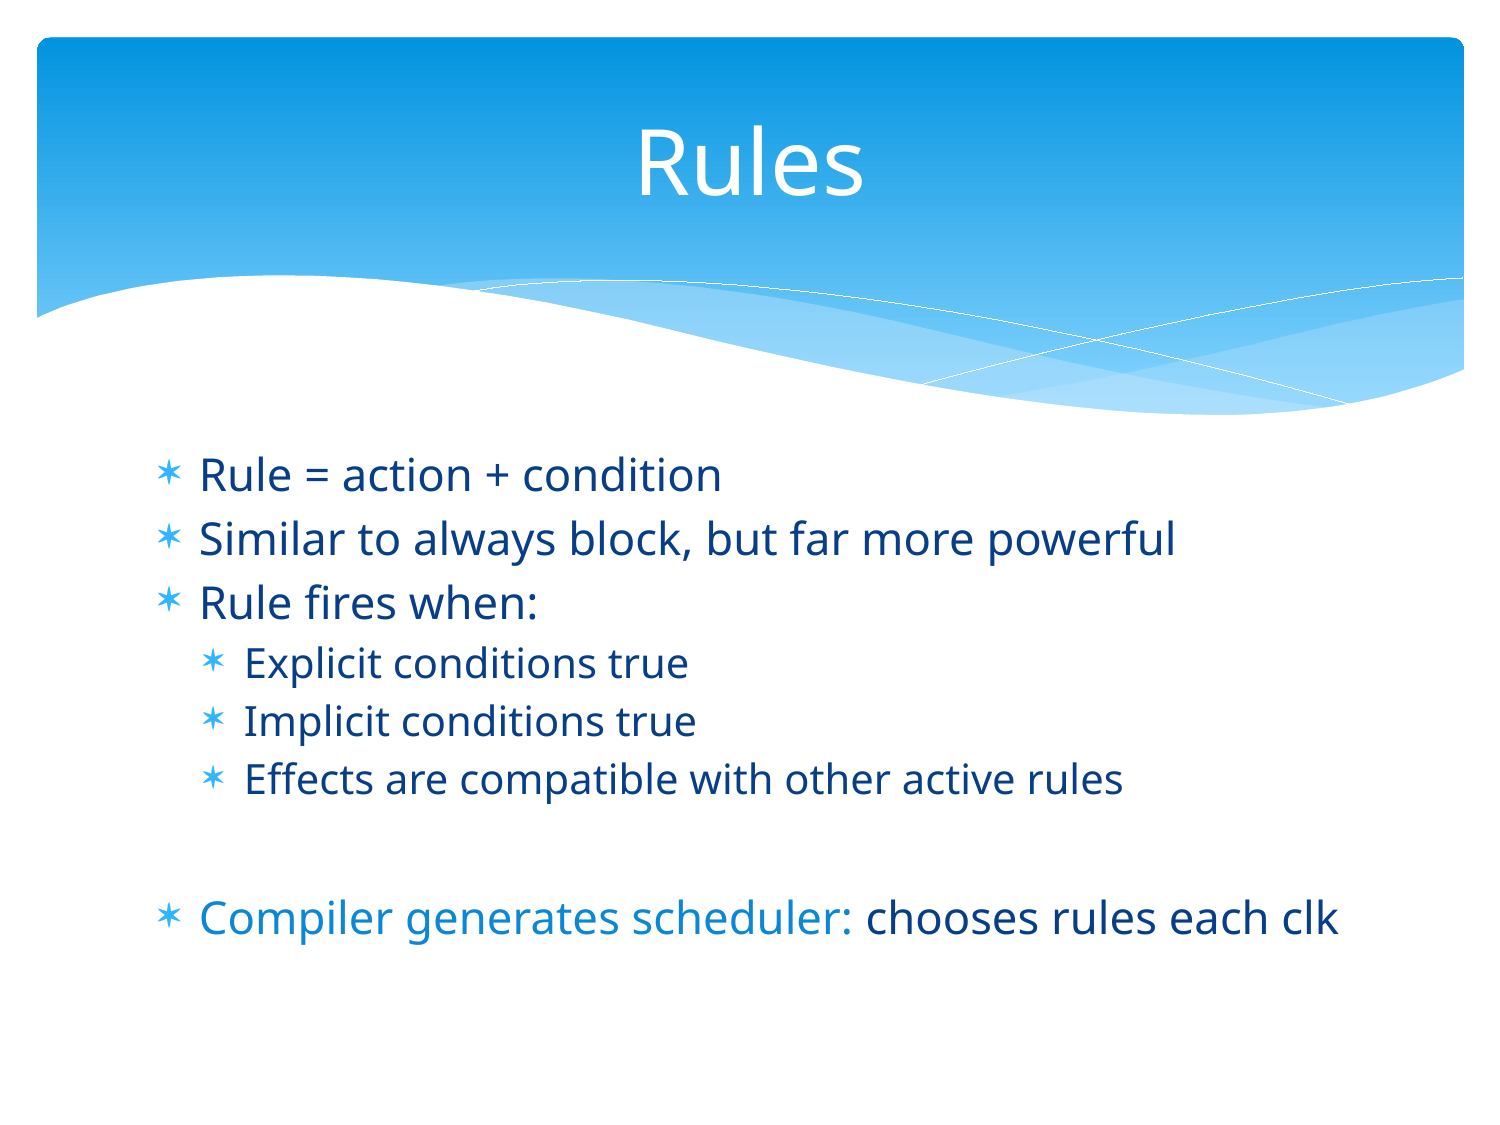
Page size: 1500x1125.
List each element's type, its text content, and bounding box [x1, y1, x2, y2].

list Rule = action + condition Similar to always block, but far more powerful Rule fires when: Explicit conditions true Implicit conditions true Effects are compatible with other active rules Compiler generates scheduler: chooses rules each clk [143, 438, 1359, 1005]
title Rules [75, 55, 1425, 261]
